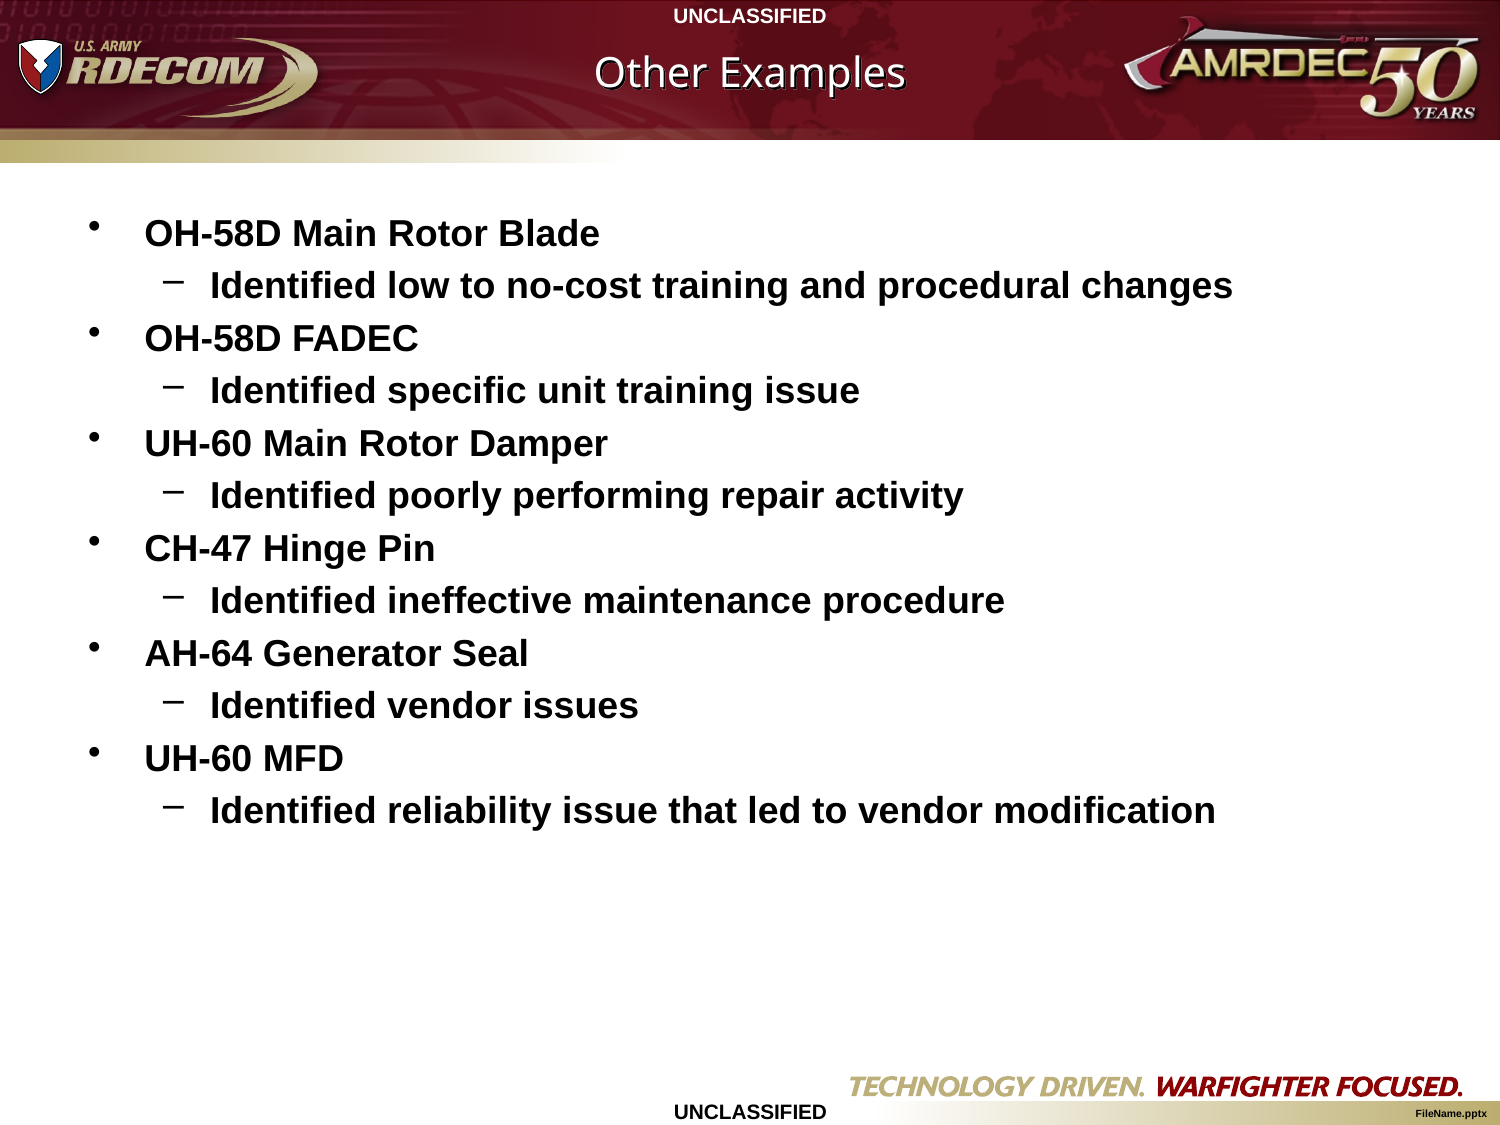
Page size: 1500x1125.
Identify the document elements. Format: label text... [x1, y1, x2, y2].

title Other Examples [315, 0, 1185, 142]
picture [1185, 0, 1500, 140]
list OH-58D Main Rotor Blade Identified low to no-cost training and procedural changes OH-58D FADEC Identified specific unit training issue UH-60 Main Rotor Damper Identified poorly performing repair activity CH-47 Hinge Pin Identified ineffective maintenance procedure AH-64 Generator Seal Identified vendor issues UH-60 MFD Identified reliability issue that led to vendor modification [72, 200, 1424, 944]
picture [0, 0, 315, 140]
